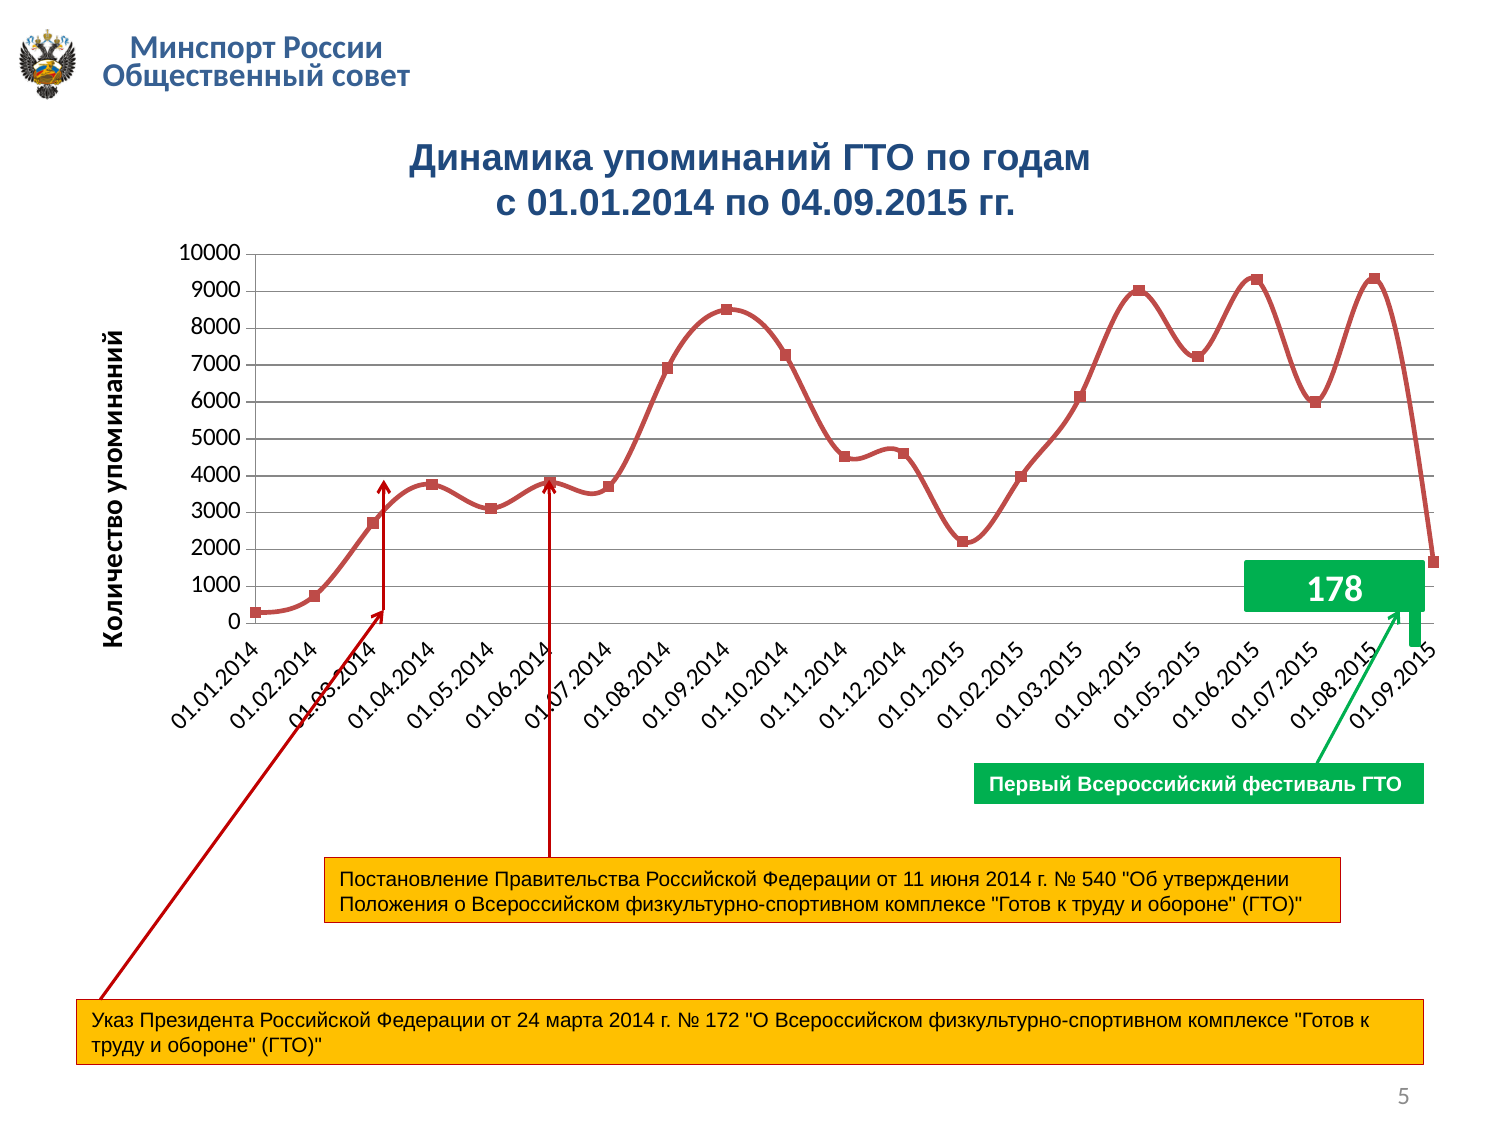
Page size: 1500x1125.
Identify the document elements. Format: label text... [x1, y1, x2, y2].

slide_number 5 [1074, 1065, 1425, 1125]
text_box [100, 609, 385, 1000]
chart [64, 231, 1471, 747]
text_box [1316, 609, 1400, 764]
text_box Первый Всероссийский фестиваль ГТО [974, 763, 1424, 803]
text_box Динамика упоминаний ГТО по годам с 01.01.2014 по 04.09.2015 гг. [171, 125, 1341, 230]
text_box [11, 15, 479, 114]
text_box Постановление Правительства Российской Федерации от 11 июня 2014 г. № 540 "Об утверждении Положения о Всероссийском физкультурно-спортивном комплексе "Готов к труду и обороне" (ГТО)" [390, 857, 1341, 923]
text_box Указ Президента Российской Федерации от 24 марта 2014 г. № 172 "О Всероссийском физкультурно-спортивном комплексе "Готов к труду и обороне" (ГТО)" [76, 999, 1424, 1065]
